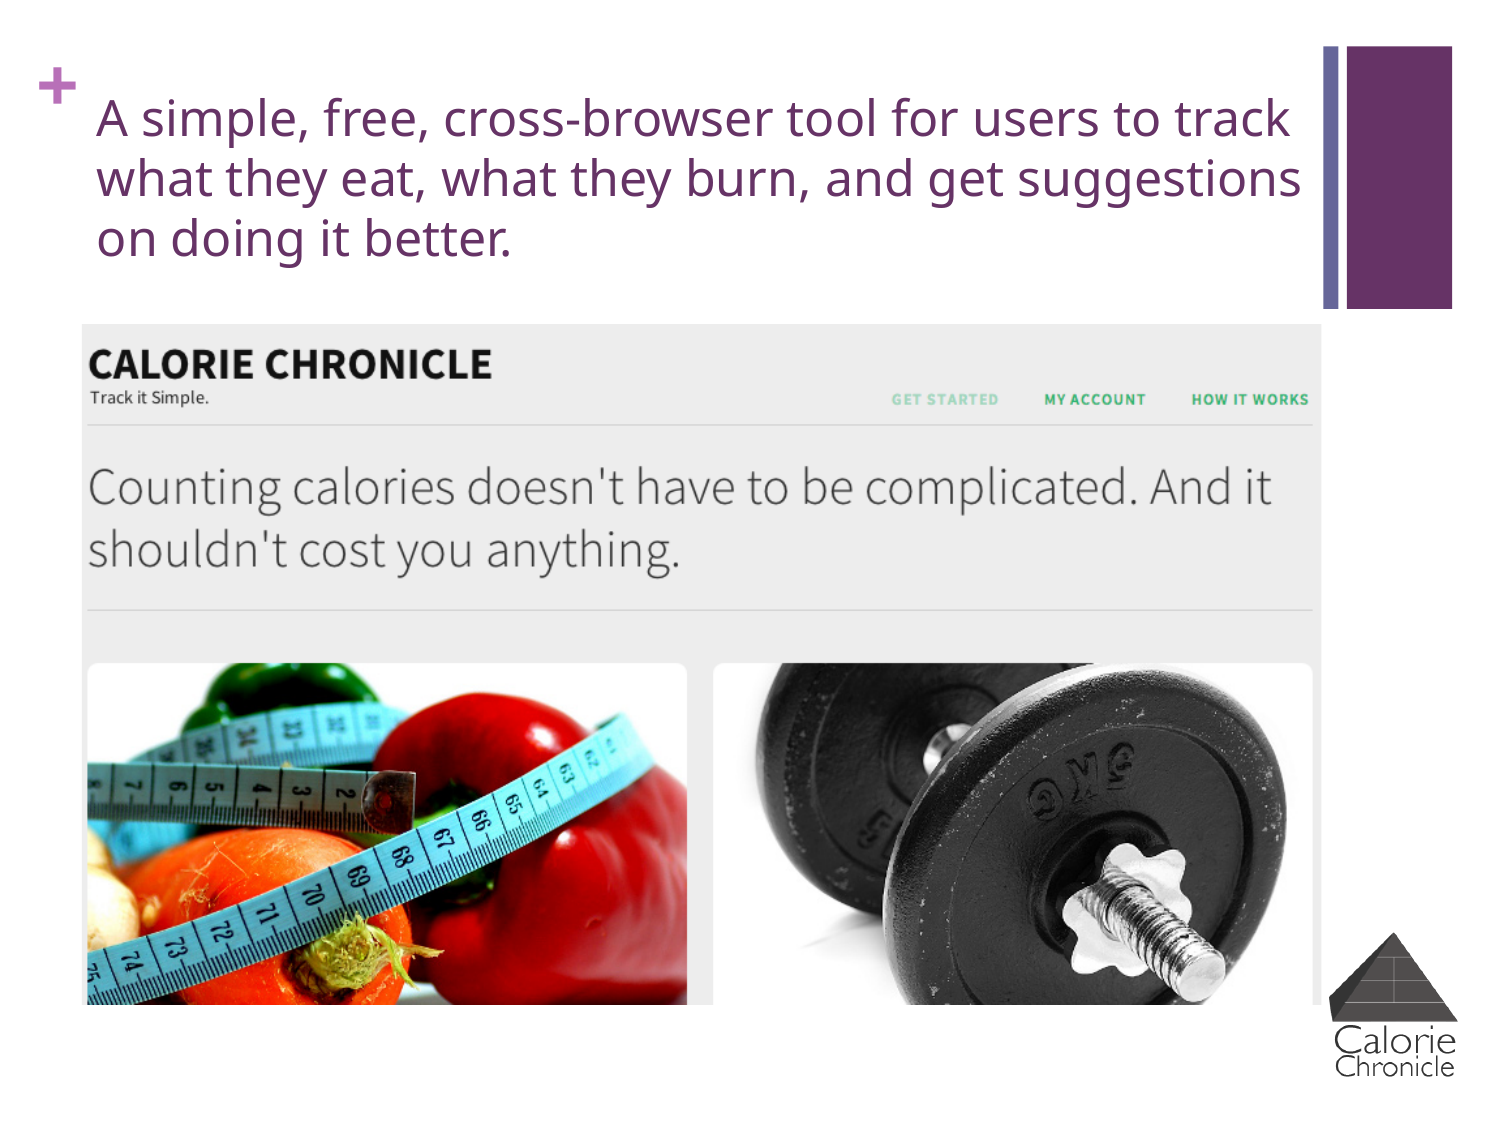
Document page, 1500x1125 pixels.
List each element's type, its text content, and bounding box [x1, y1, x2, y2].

title A simple, free, cross-browser tool for users to track what they eat, what they burn, and get suggestions on doing it better. [81, 79, 1322, 263]
picture [1324, 930, 1460, 1080]
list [81, 324, 1322, 1006]
